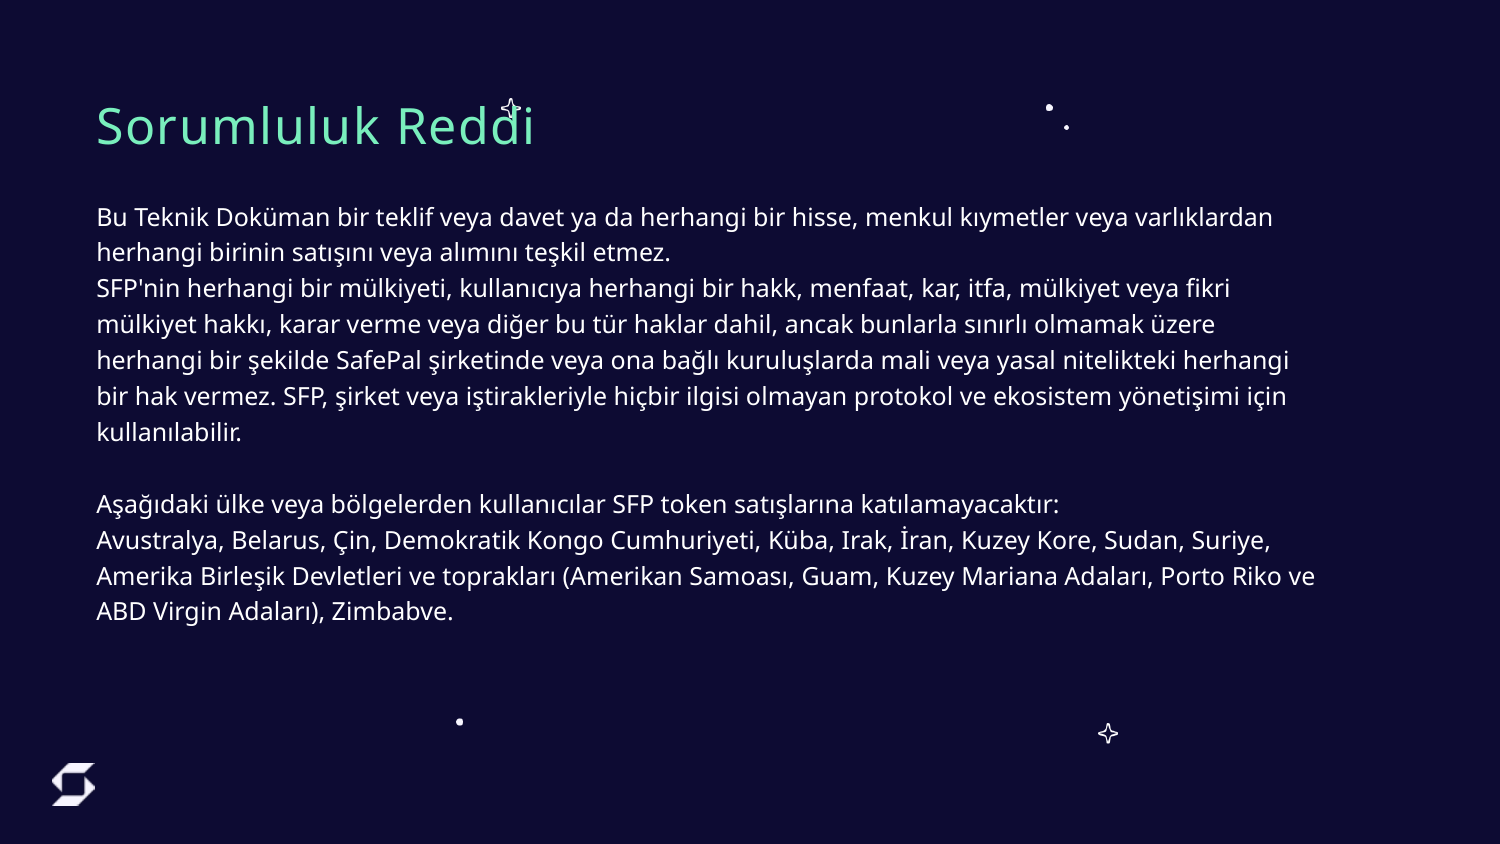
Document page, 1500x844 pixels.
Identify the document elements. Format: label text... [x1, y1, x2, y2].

text_box Sorumluluk Reddi [94, 83, 753, 157]
picture [0, 0, 1500, 844]
